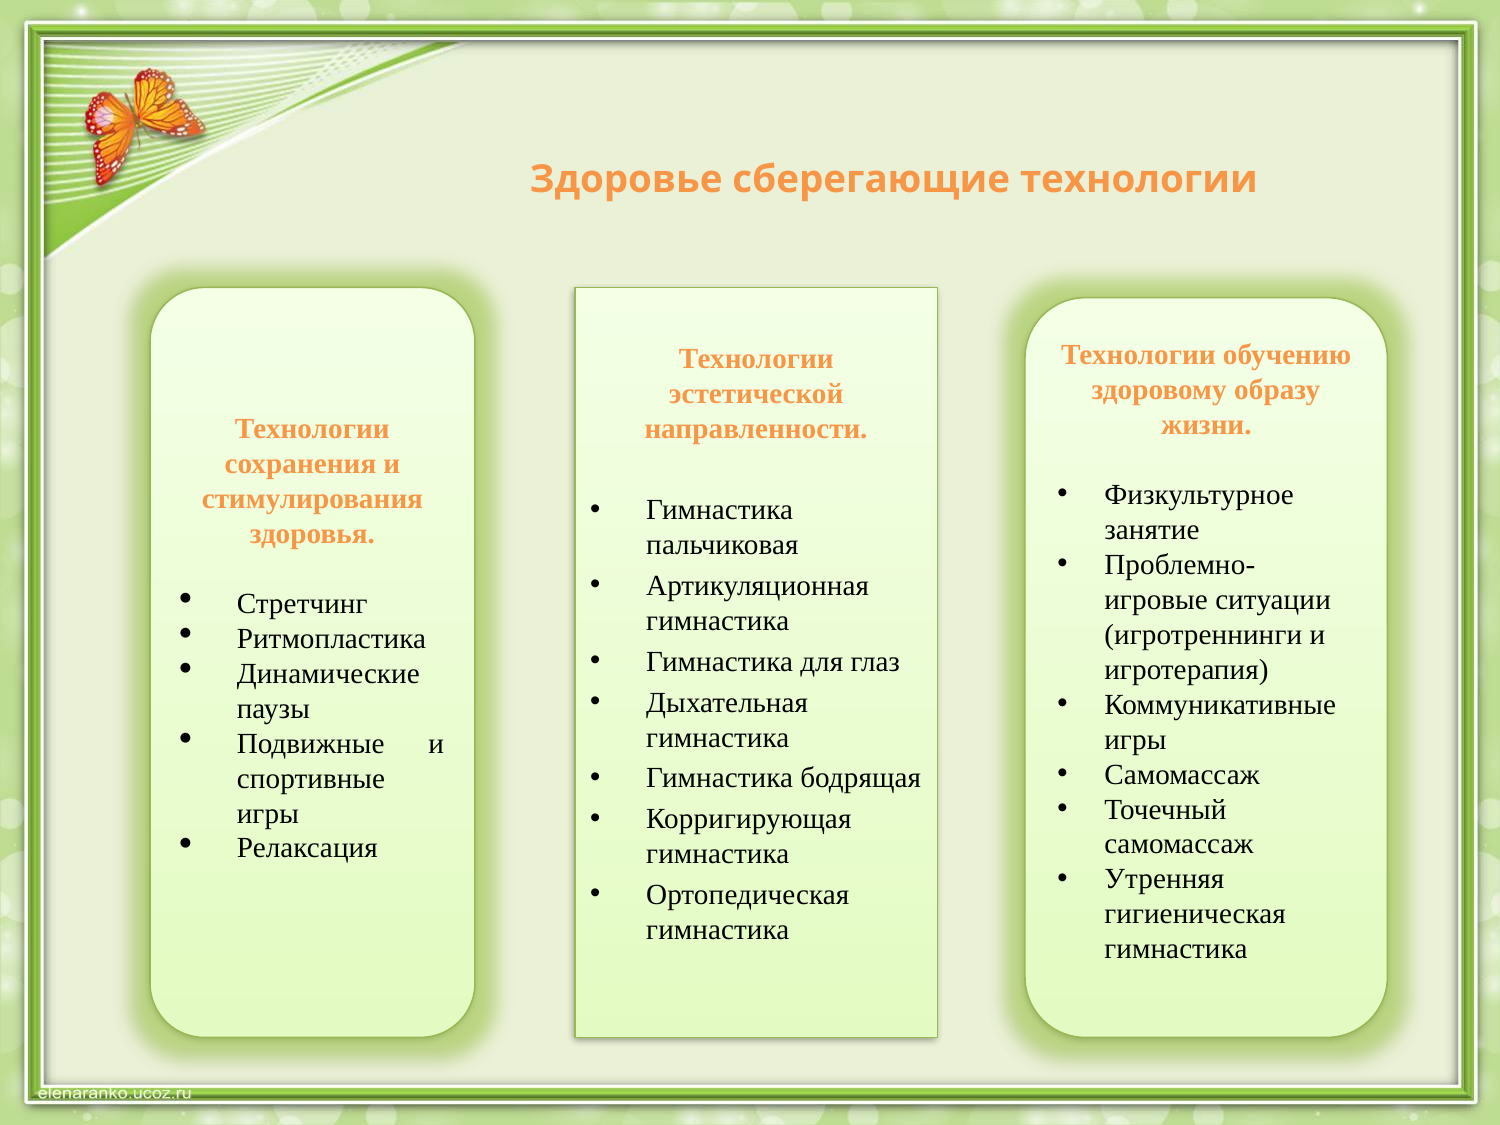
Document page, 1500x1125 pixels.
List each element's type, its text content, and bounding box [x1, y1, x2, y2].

list Технологии эстетической направленности. Гимнастика пальчиковая Артикуляционная гимнастика Гимнастика для глаз Дыхательная гимнастика Гимнастика бодрящая Корригирующая гимнастика Ортопедическая гимнастика [574, 287, 938, 1038]
text_box Технологии обучению здоровому образу жизни. Физкультурное занятие Проблемно-игровые ситуации (игротреннинги и игротерапия) Коммуникативные игры Самомассаж Точечный самомассаж Утренняя гигиеническая гимнастика [1024, 296, 1389, 1039]
text_box Технологии сохранения и стимулирования здоровья. Стретчинг Ритмопластика Динамические паузы Подвижные и спортивные игры Релаксация [149, 286, 476, 1039]
title Здоровье сберегающие технологии [362, 99, 1425, 300]
picture [0, 0, 1500, 1125]
